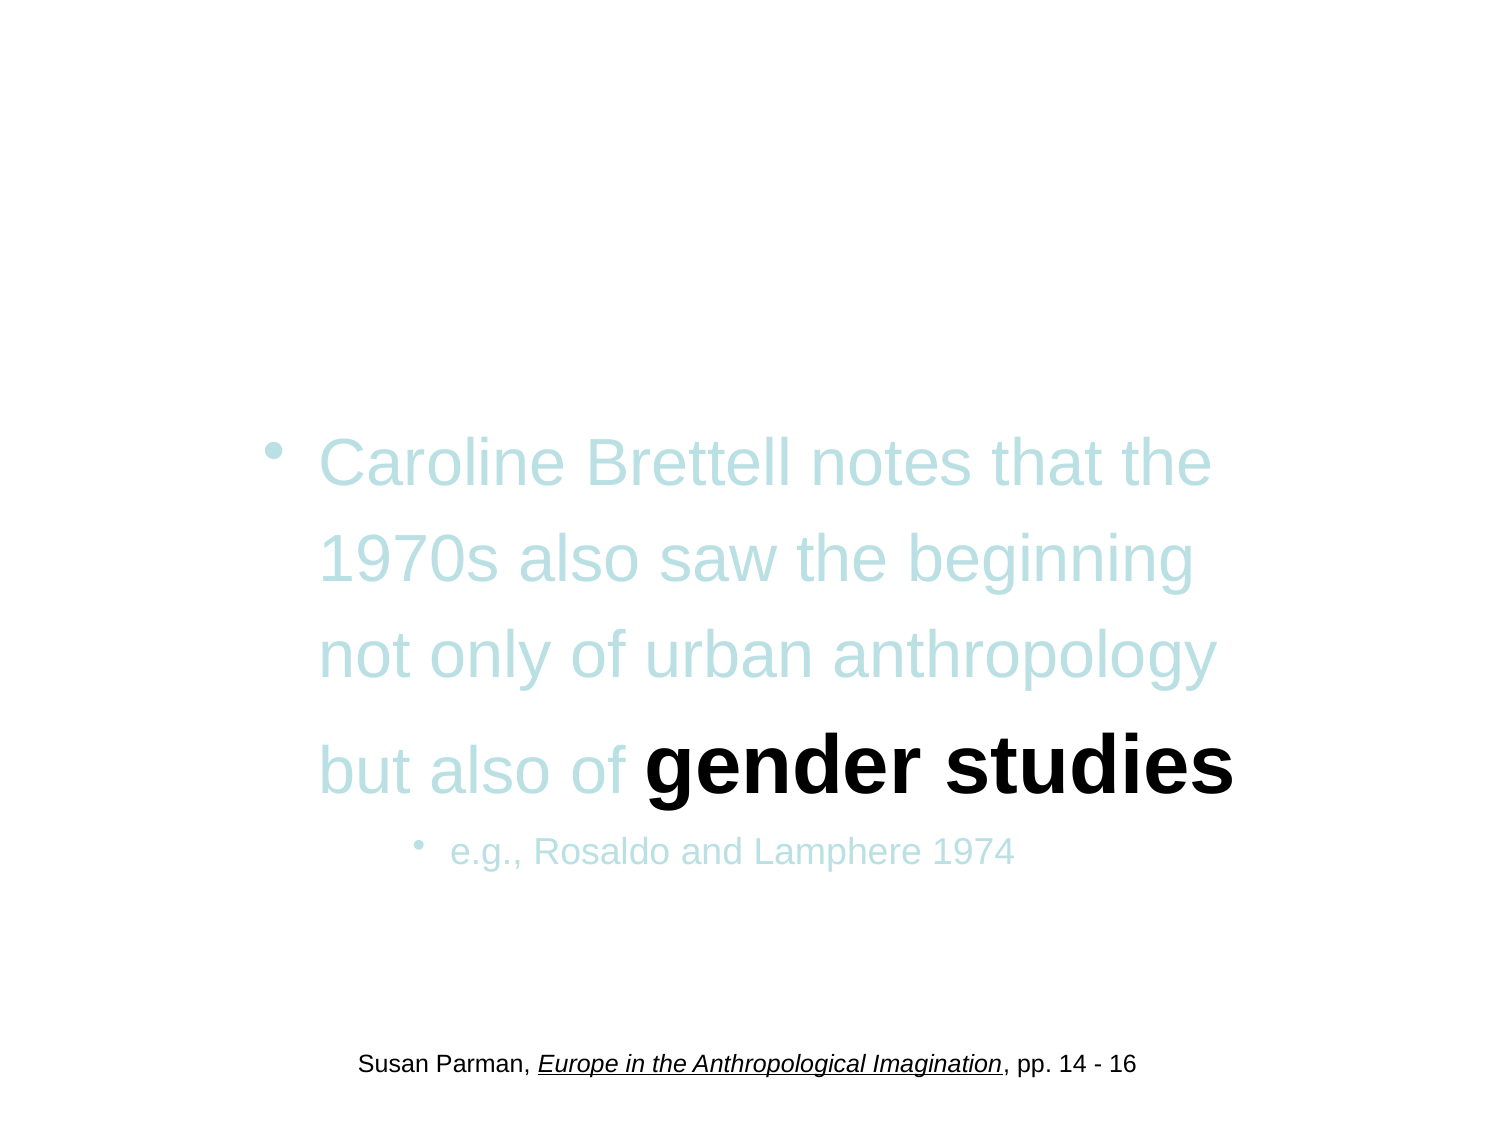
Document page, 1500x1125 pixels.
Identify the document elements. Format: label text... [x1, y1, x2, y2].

text_box Susan Parman, Europe in the Anthropological Imagination, pp. 14 - 16 [343, 1039, 1153, 1085]
list Caroline Brettell notes that the 1970s also saw the beginning not only of urban anthropology but also of gender studies e.g., Rosaldo and Lamphere 1974 [149, 261, 1351, 1013]
